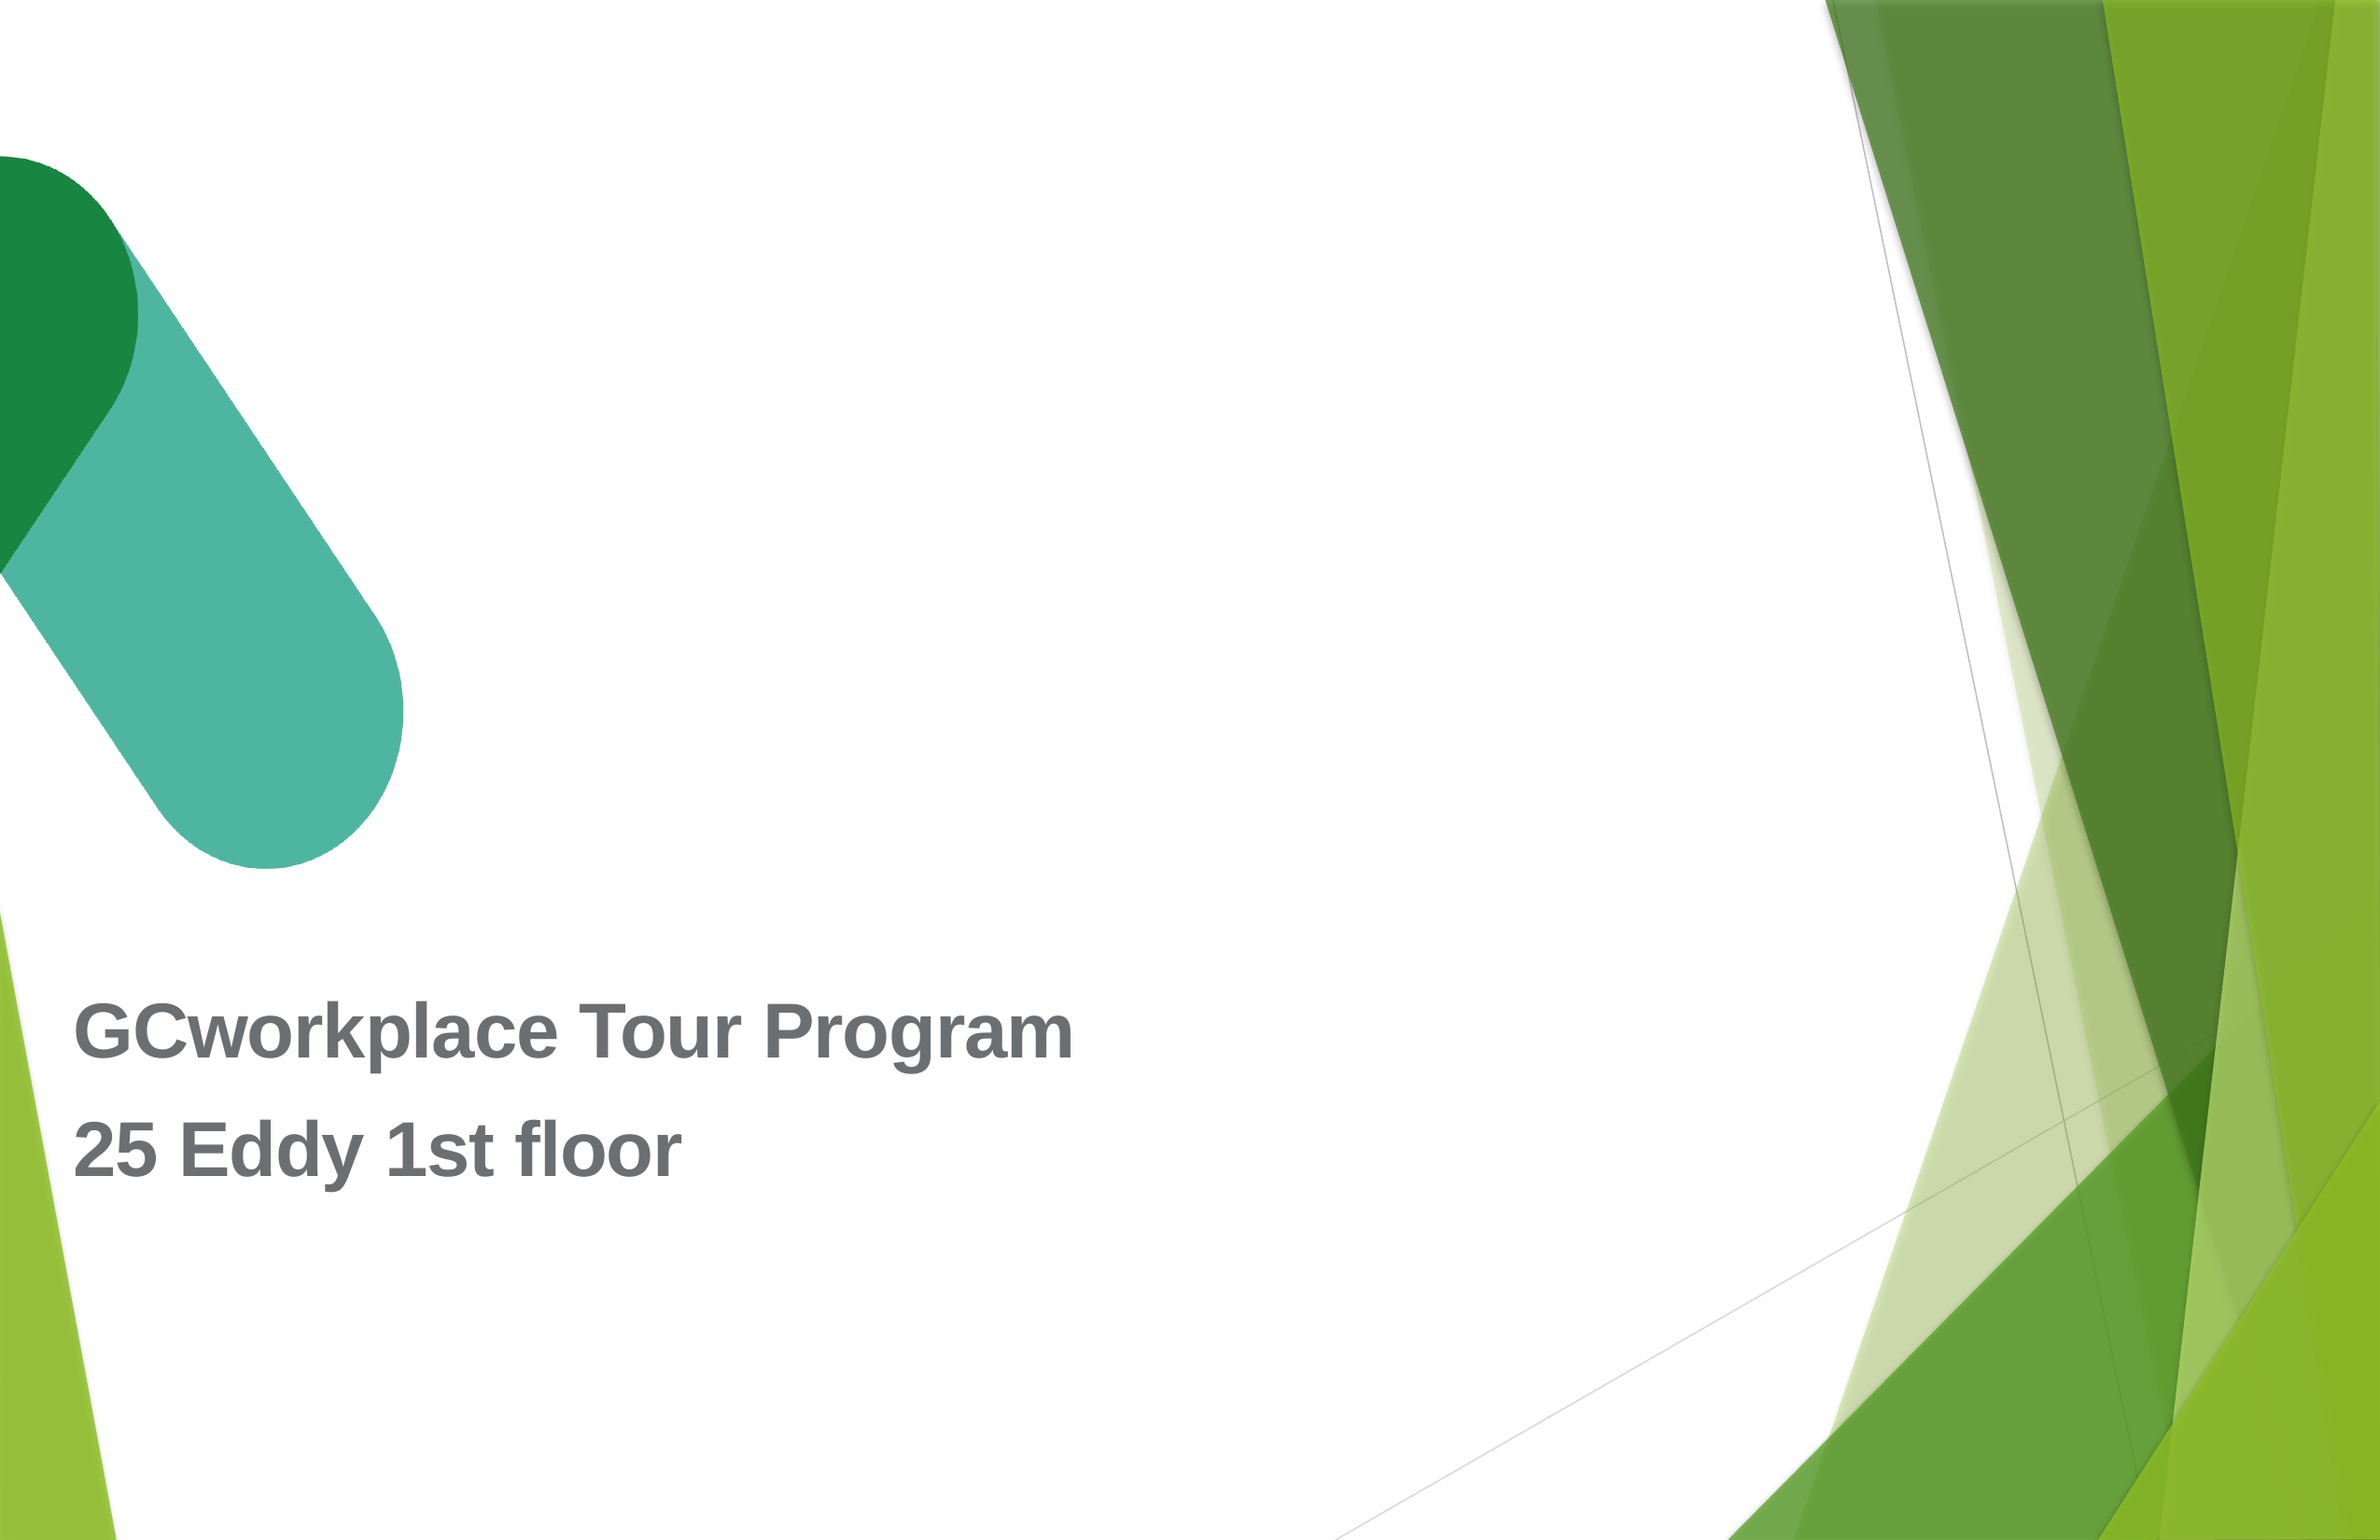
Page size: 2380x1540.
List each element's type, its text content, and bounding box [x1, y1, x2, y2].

text_box GCworkplace Tour Program 25 Eddy 1st floor [59, 959, 1309, 1286]
picture [0, 75, 510, 945]
